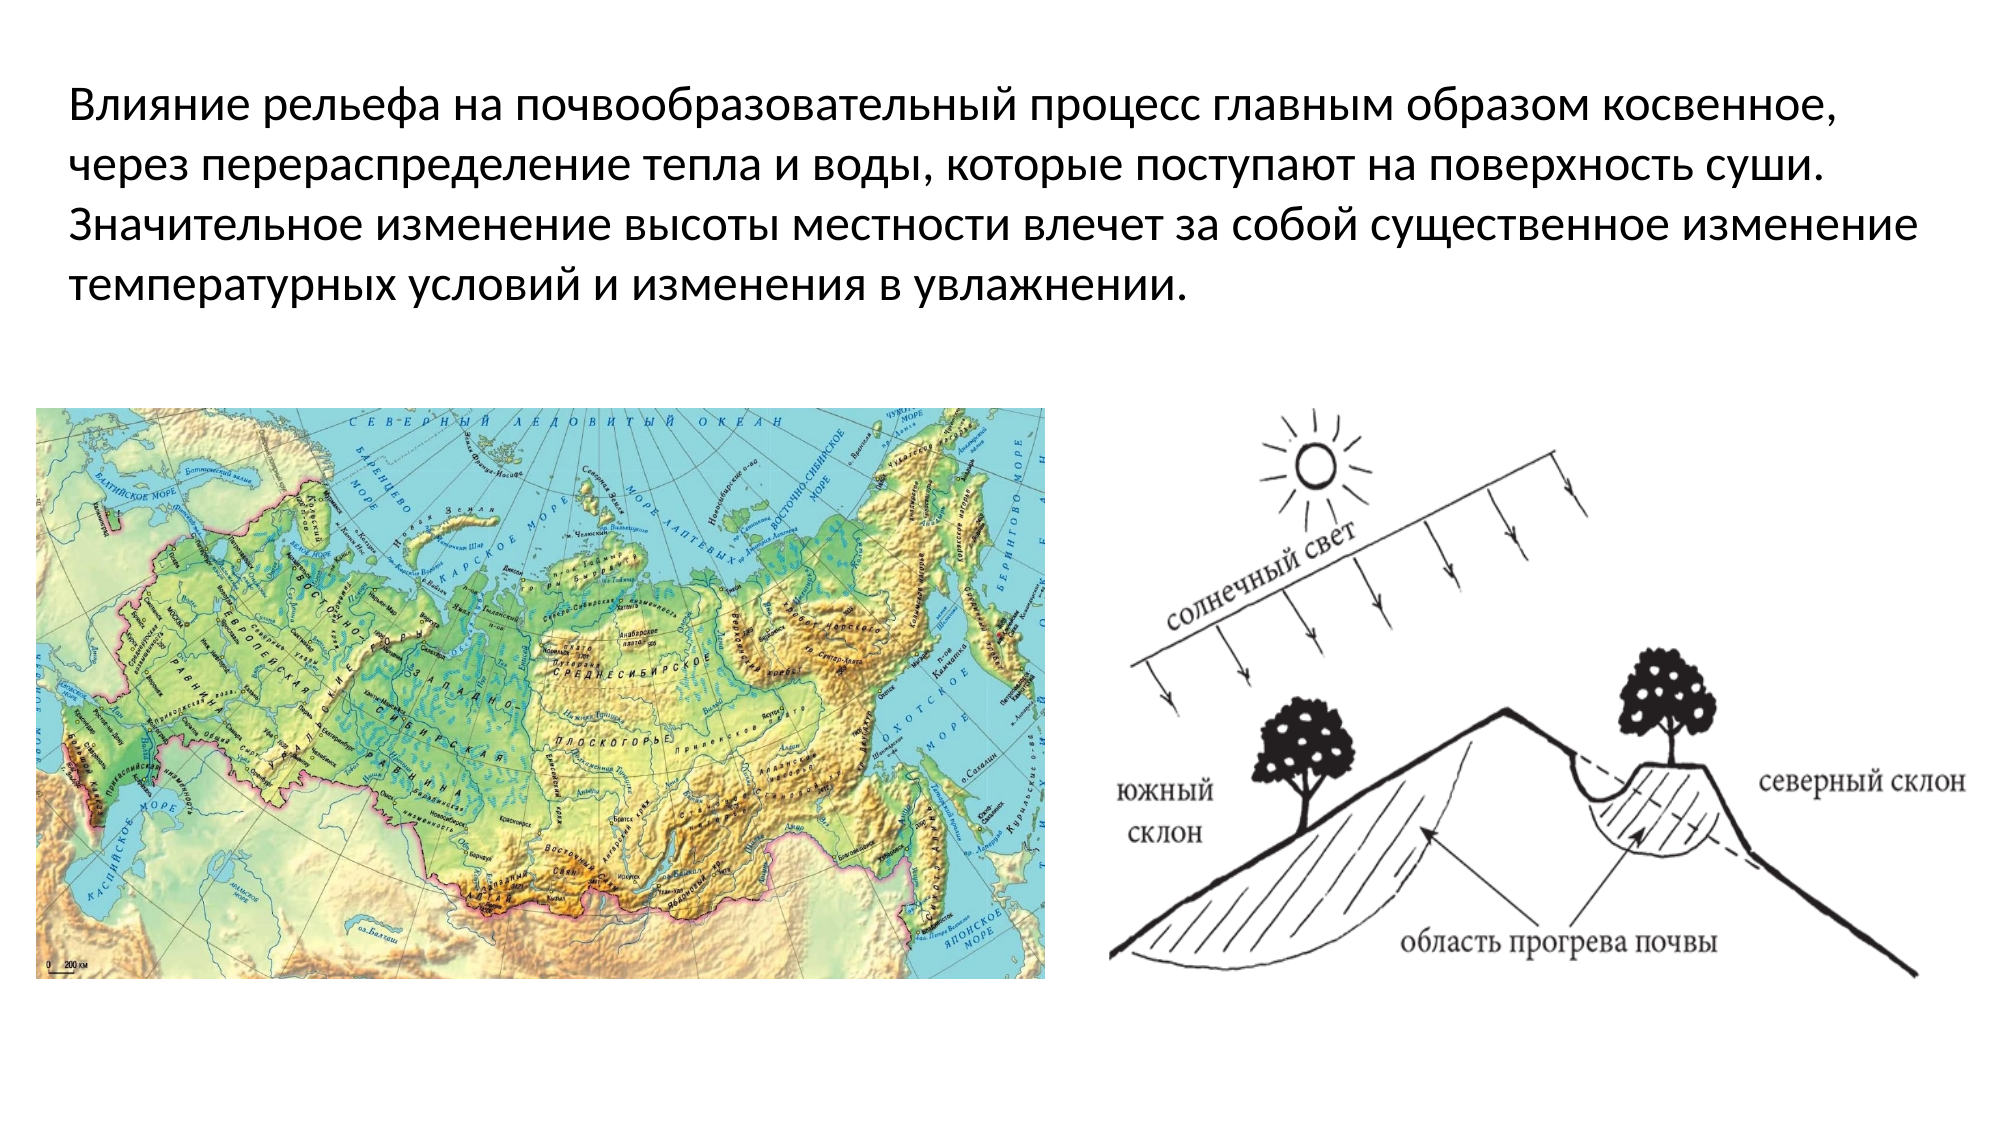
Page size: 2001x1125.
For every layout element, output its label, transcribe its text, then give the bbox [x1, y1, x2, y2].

text_box Влияние рельефа на почвообразовательный процесс главным образом косвенное, через перераспределение тепла и воды, которые поступают на поверхность суши. Значительное изменение высоты местности влечет за собой существенное изменение температурных условий и изменения в увлажнении. [53, 63, 1944, 318]
picture [1109, 408, 1973, 979]
picture [36, 408, 1045, 979]
